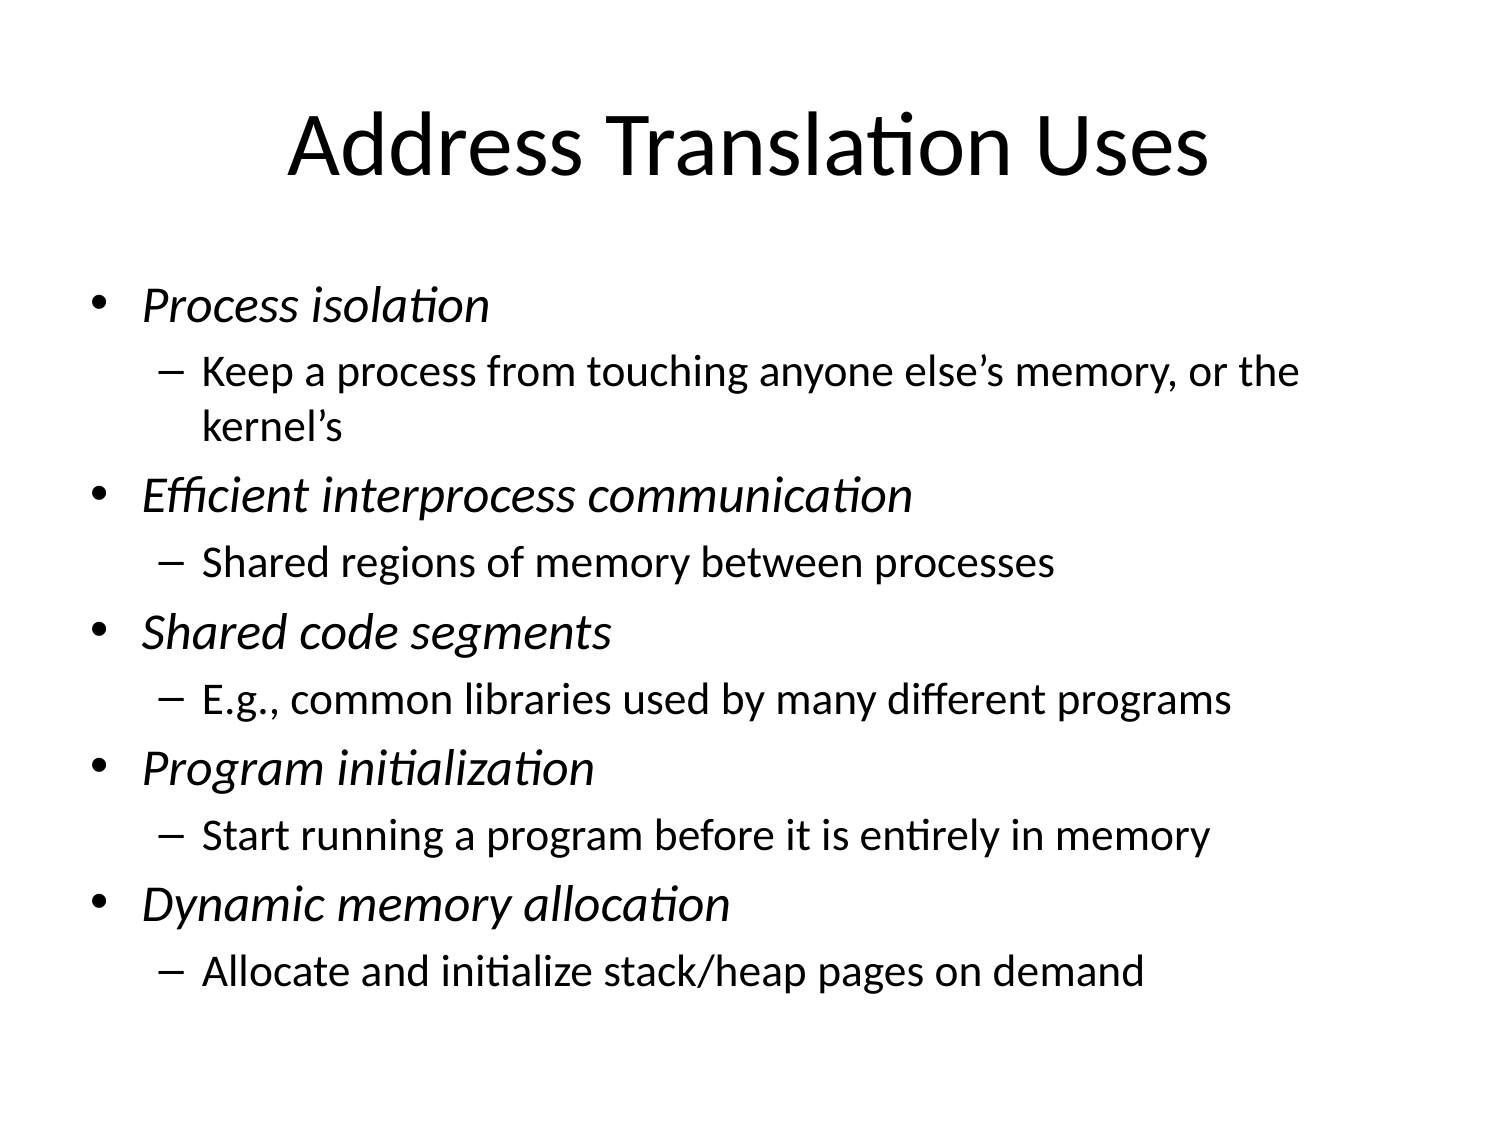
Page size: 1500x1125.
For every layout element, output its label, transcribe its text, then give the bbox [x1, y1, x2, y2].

title Address Translation Uses [75, 45, 1425, 233]
list Process isolation Keep a process from touching anyone else’s memory, or the kernel’s Efficient interprocess communication Shared regions of memory between processes Shared code segments E.g., common libraries used by many different programs Program initialization Start running a program before it is entirely in memory Dynamic memory allocation Allocate and initialize stack/heap pages on demand [75, 262, 1425, 1005]
